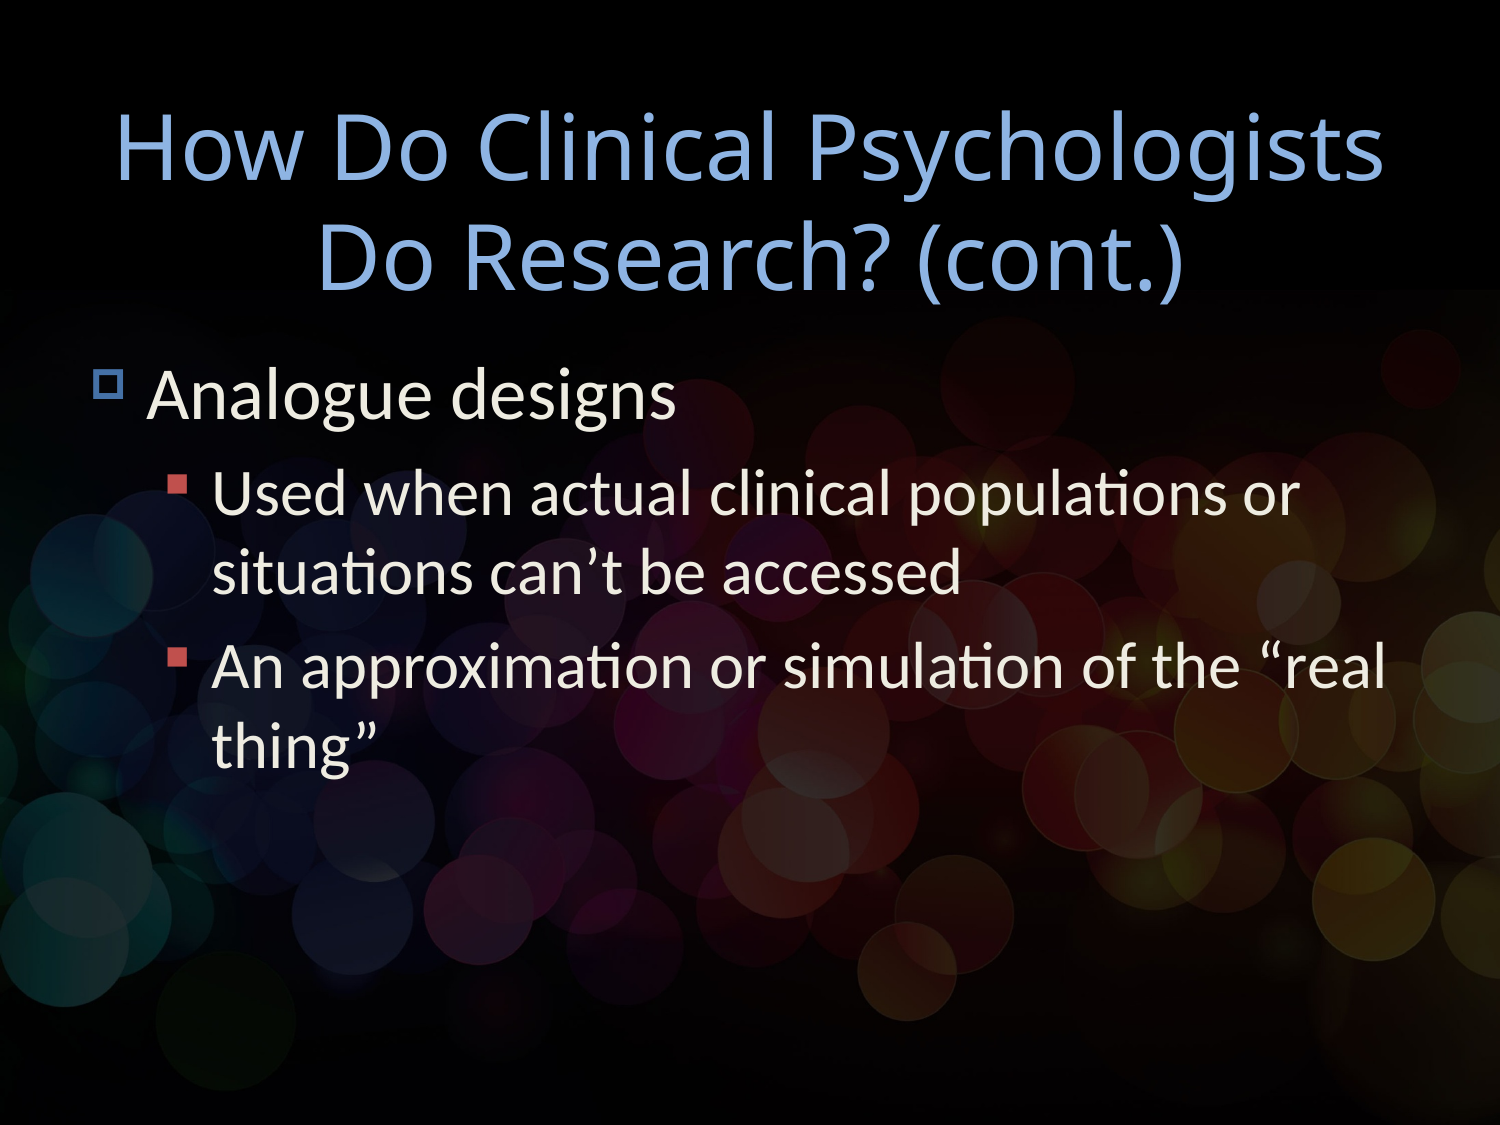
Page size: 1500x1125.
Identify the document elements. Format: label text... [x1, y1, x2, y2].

list Analogue designs Used when actual clinical populations or situations can’t be accessed An approximation or simulation of the “real thing” [75, 337, 1429, 1064]
title How Do Clinical Psychologists Do Research? (cont.) [75, 105, 1425, 293]
picture [0, 0, 1500, 1125]
